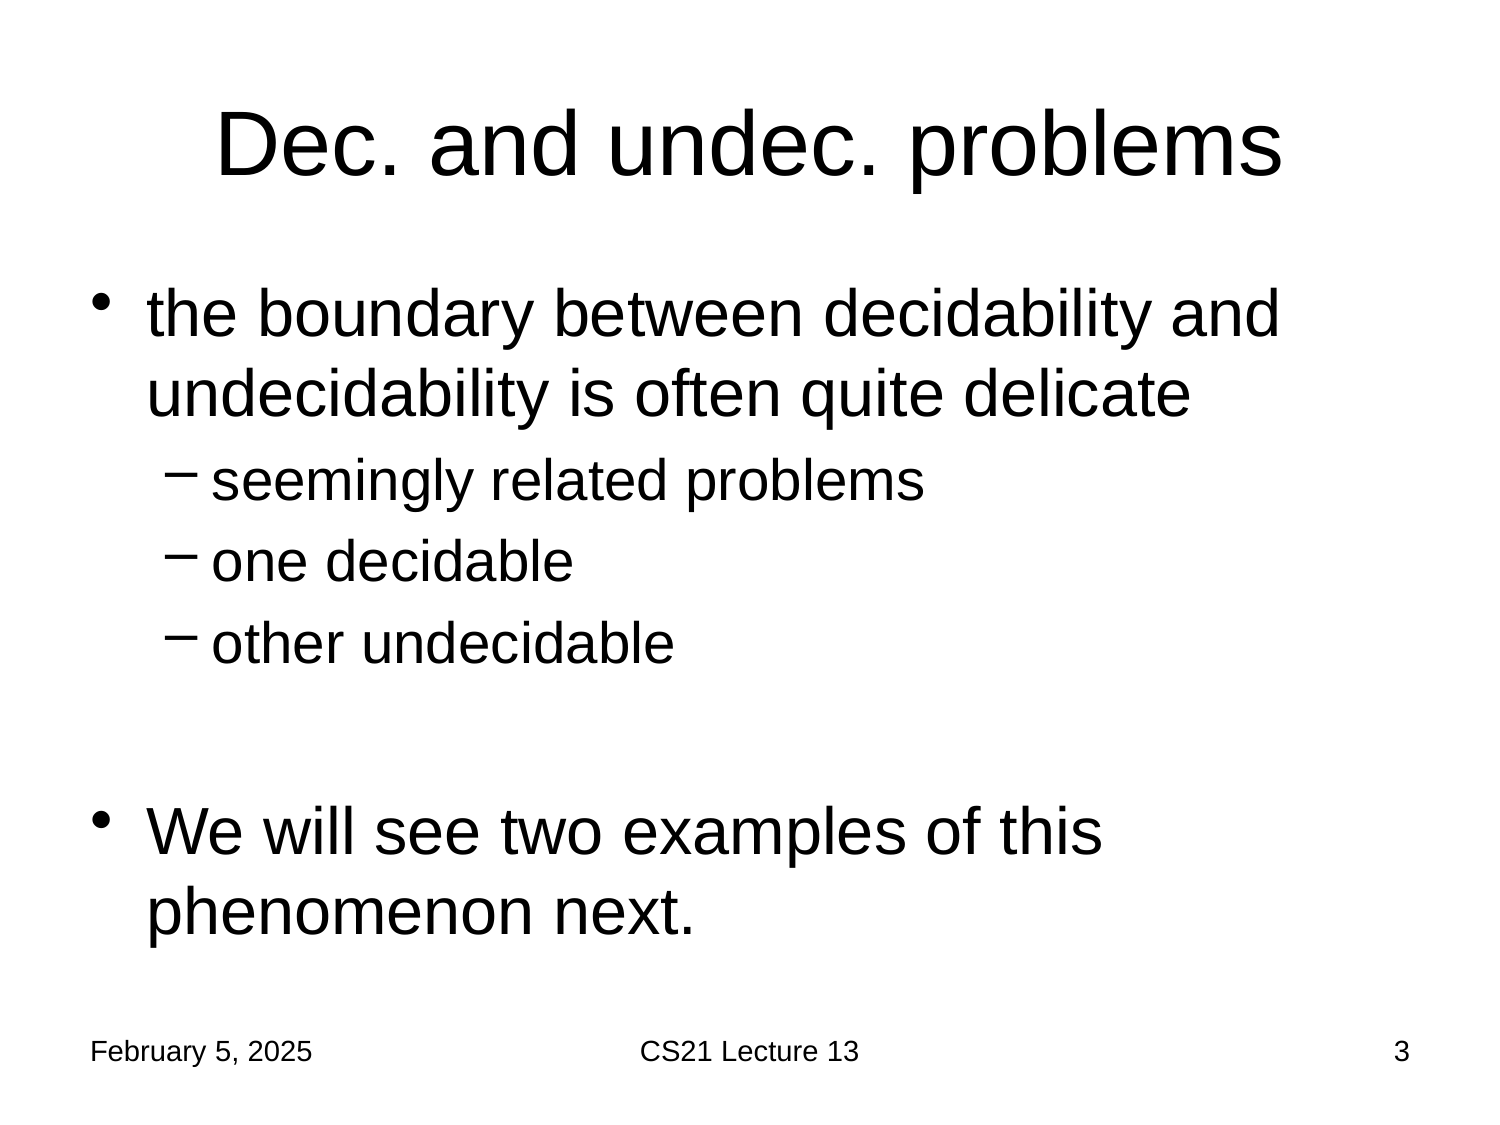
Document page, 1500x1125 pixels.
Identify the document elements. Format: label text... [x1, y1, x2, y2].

list the boundary between decidability and undecidability is often quite delicate seemingly related problems one decidable other undecidable We will see two examples of this phenomenon next. [75, 262, 1425, 1005]
footer CS21 Lecture 13 [512, 1024, 988, 1103]
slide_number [74, 1024, 426, 1103]
title Dec. and undec. problems [75, 45, 1425, 233]
slide_number 3 [1074, 1024, 1426, 1103]
